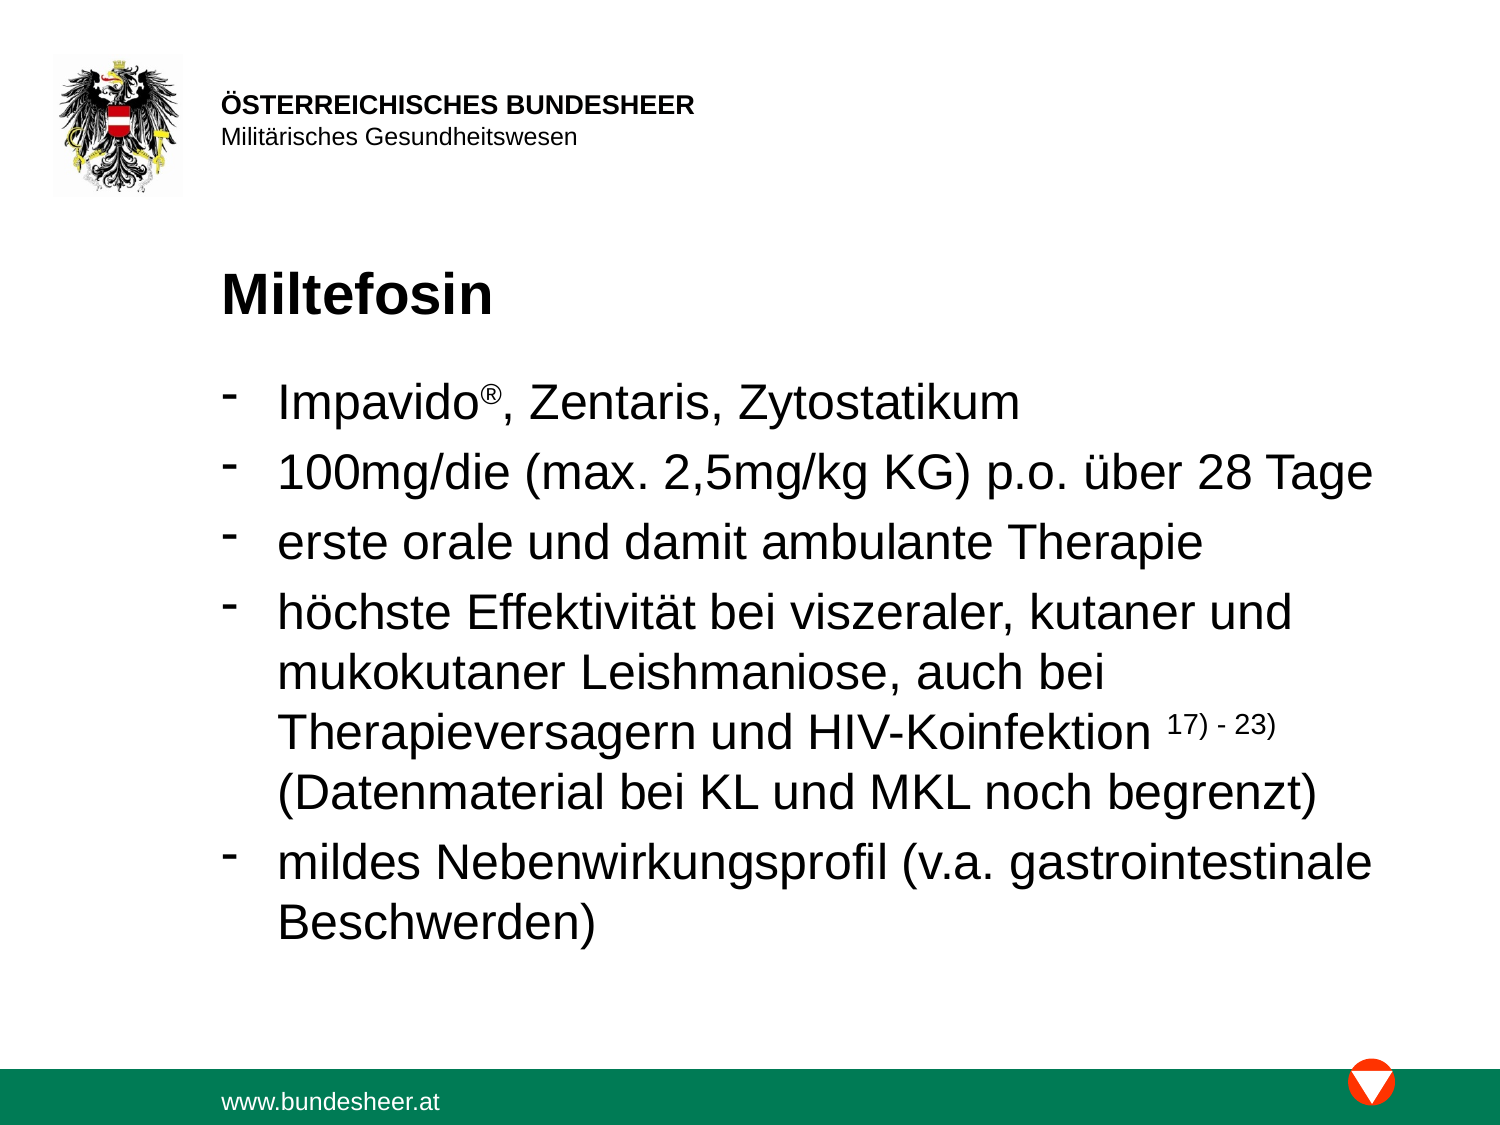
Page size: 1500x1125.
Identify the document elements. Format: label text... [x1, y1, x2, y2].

list Impavido®, Zentaris, Zytostatikum 100mg/die (max. 2,5mg/kg KG) p.o. über 28 Tage erste orale und damit ambulante Therapie höchste Effektivität bei viszeraler, kutaner und mukokutaner Leishmaniose, auch bei Therapieversagern und HIV-Koinfektion 17) - 23) (Datenmaterial bei KL und MKL noch begrenzt) mildes Nebenwirkungsprofil (v.a. gastrointestinale Beschwerden) [206, 361, 1400, 1048]
picture [53, 54, 183, 197]
title Miltefosin [206, 231, 1400, 351]
